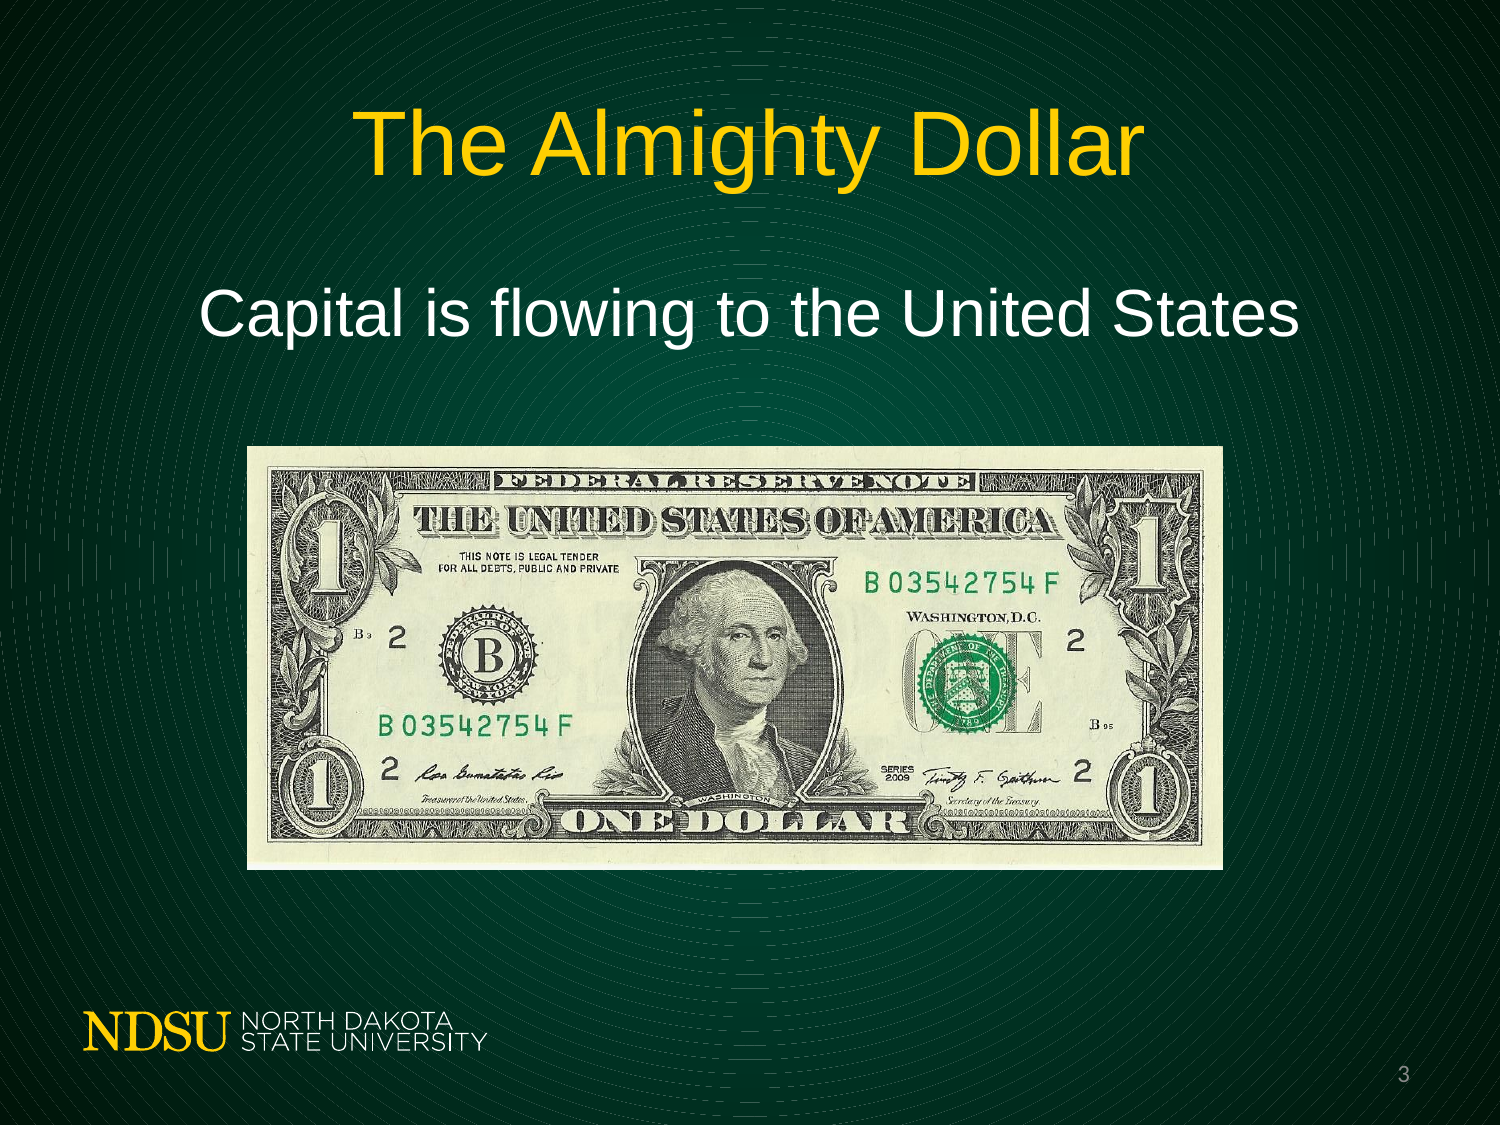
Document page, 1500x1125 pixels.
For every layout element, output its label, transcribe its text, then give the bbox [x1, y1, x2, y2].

title The Almighty Dollar [75, 45, 1425, 233]
list Capital is flowing to the United States [75, 262, 1425, 1005]
slide_number 3 [1074, 1042, 1425, 1103]
picture [247, 446, 1223, 870]
